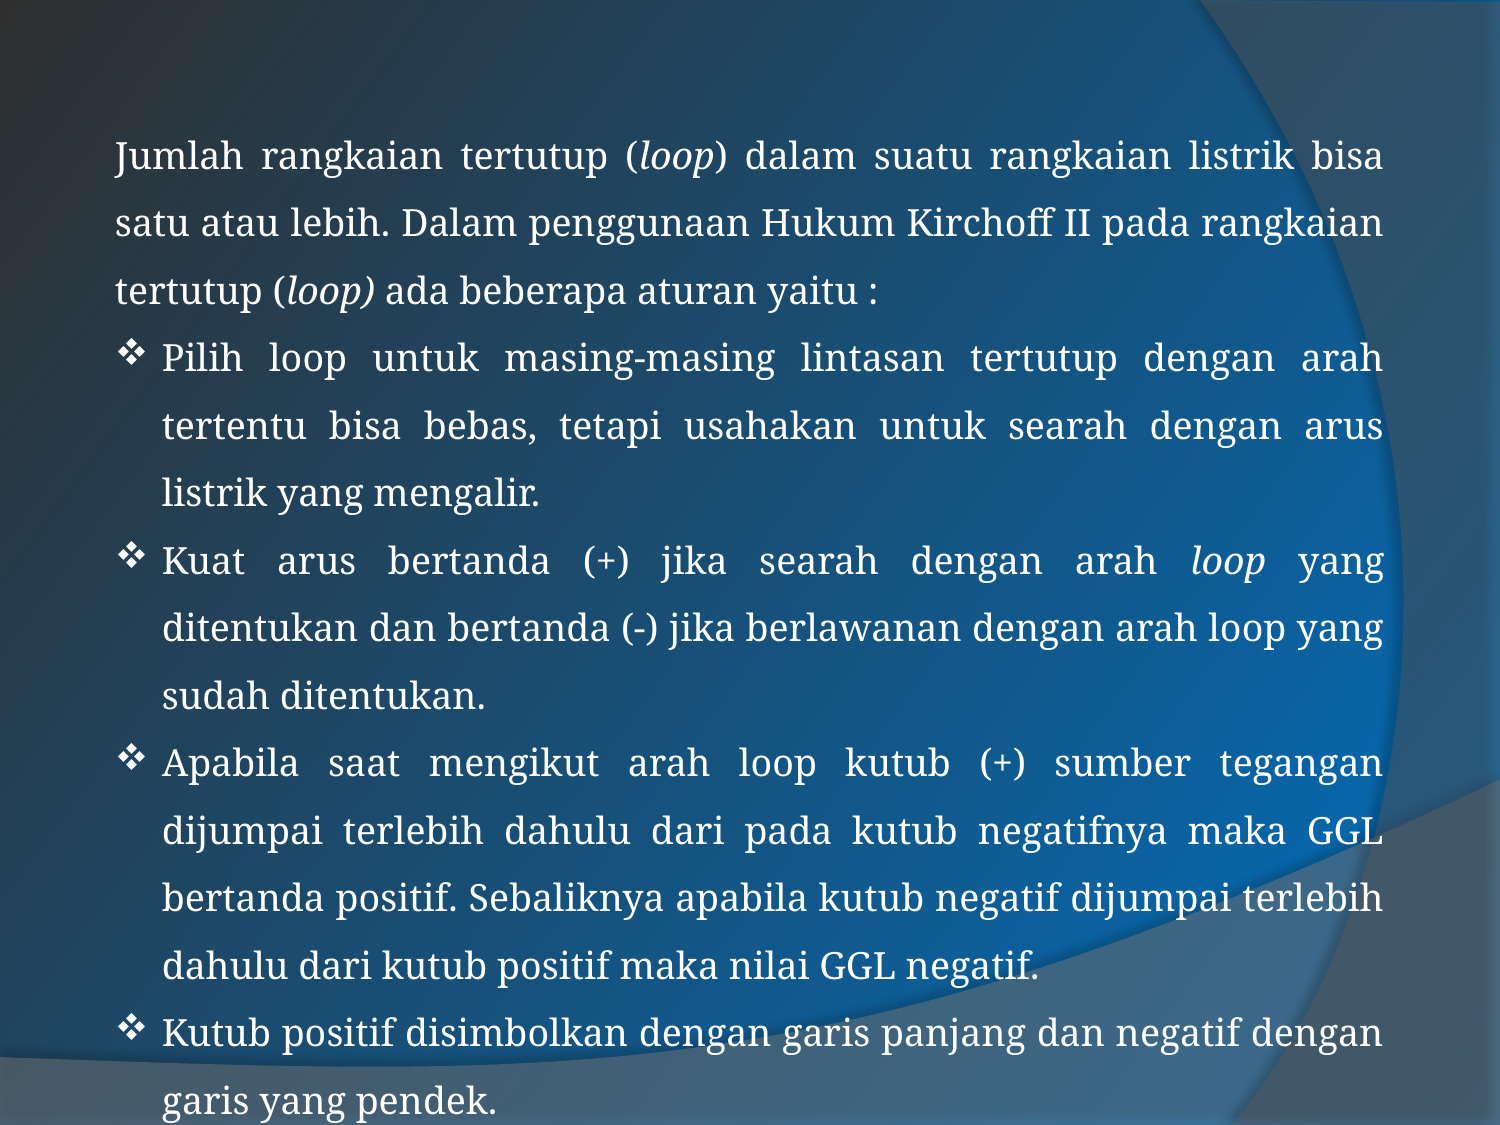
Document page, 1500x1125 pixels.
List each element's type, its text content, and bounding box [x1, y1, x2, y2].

text_box Jumlah rangkaian tertutup (loop) dalam suatu rangkaian listrik bisa satu atau lebih. Dalam penggunaan Hukum Kirchoff II pada rangkaian tertutup (loop) ada beberapa aturan yaitu : Pilih loop untuk masing-masing lintasan tertutup dengan arah tertentu bisa bebas, tetapi usahakan untuk searah dengan arus listrik yang mengalir. Kuat arus bertanda (+) jika searah dengan arah loop yang ditentukan dan bertanda (-) jika berlawanan dengan arah loop yang sudah ditentukan. Apabila saat mengikut arah loop kutub (+) sumber tegangan dijumpai terlebih dahulu dari pada kutub negatifnya maka GGL bertanda positif. Sebaliknya apabila kutub negatif dijumpai terlebih dahulu dari kutub positif maka nilai GGL negatif. Kutub positif disimbolkan dengan garis panjang dan negatif dengan garis yang pendek. [100, 101, 1400, 1125]
